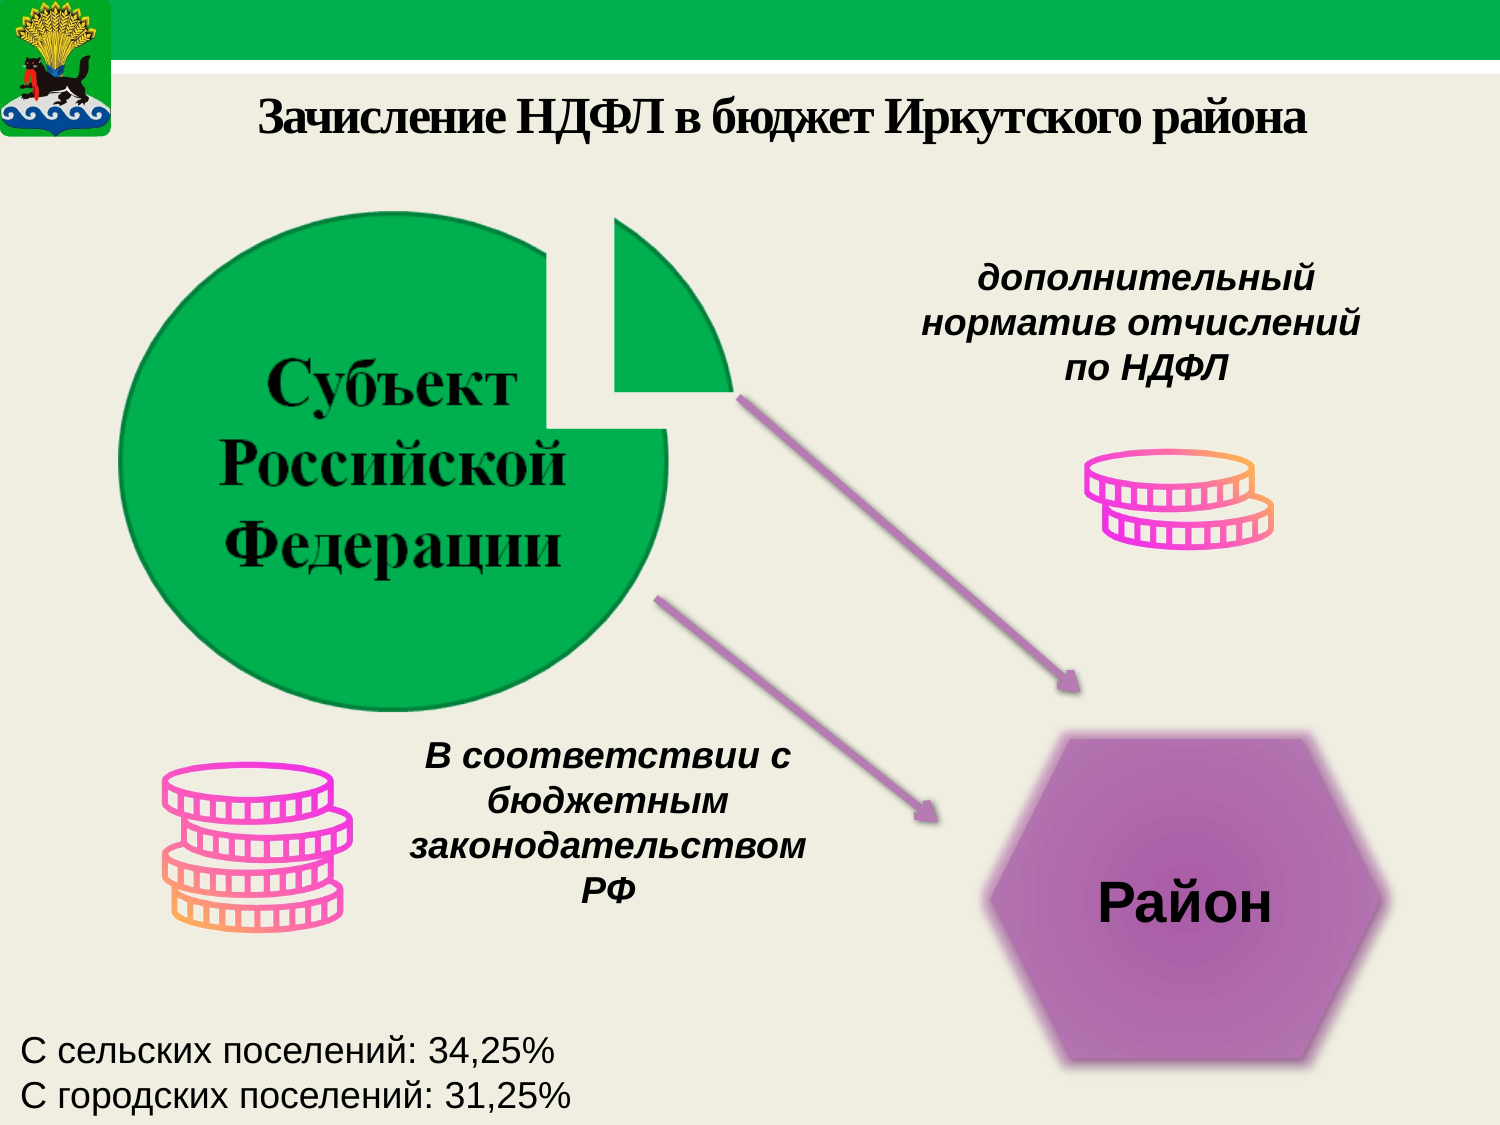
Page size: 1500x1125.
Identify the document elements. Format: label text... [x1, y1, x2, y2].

picture [1084, 358, 1288, 578]
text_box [782, 396, 1081, 693]
text_box В соответствии с бюджетным законодательством РФ [380, 733, 845, 919]
text_box дополнительный норматив отчислений по НДФЛ [889, 245, 1404, 396]
title Зачисление НДФЛ в бюджет Иркутского района [108, 67, 1459, 159]
picture [0, 0, 112, 137]
text_box Район [990, 739, 1381, 1059]
picture [118, 211, 774, 960]
text_box С сельских поселений: 34,25% С городских поселений: 31,25% [5, 1018, 830, 1123]
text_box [655, 701, 938, 823]
